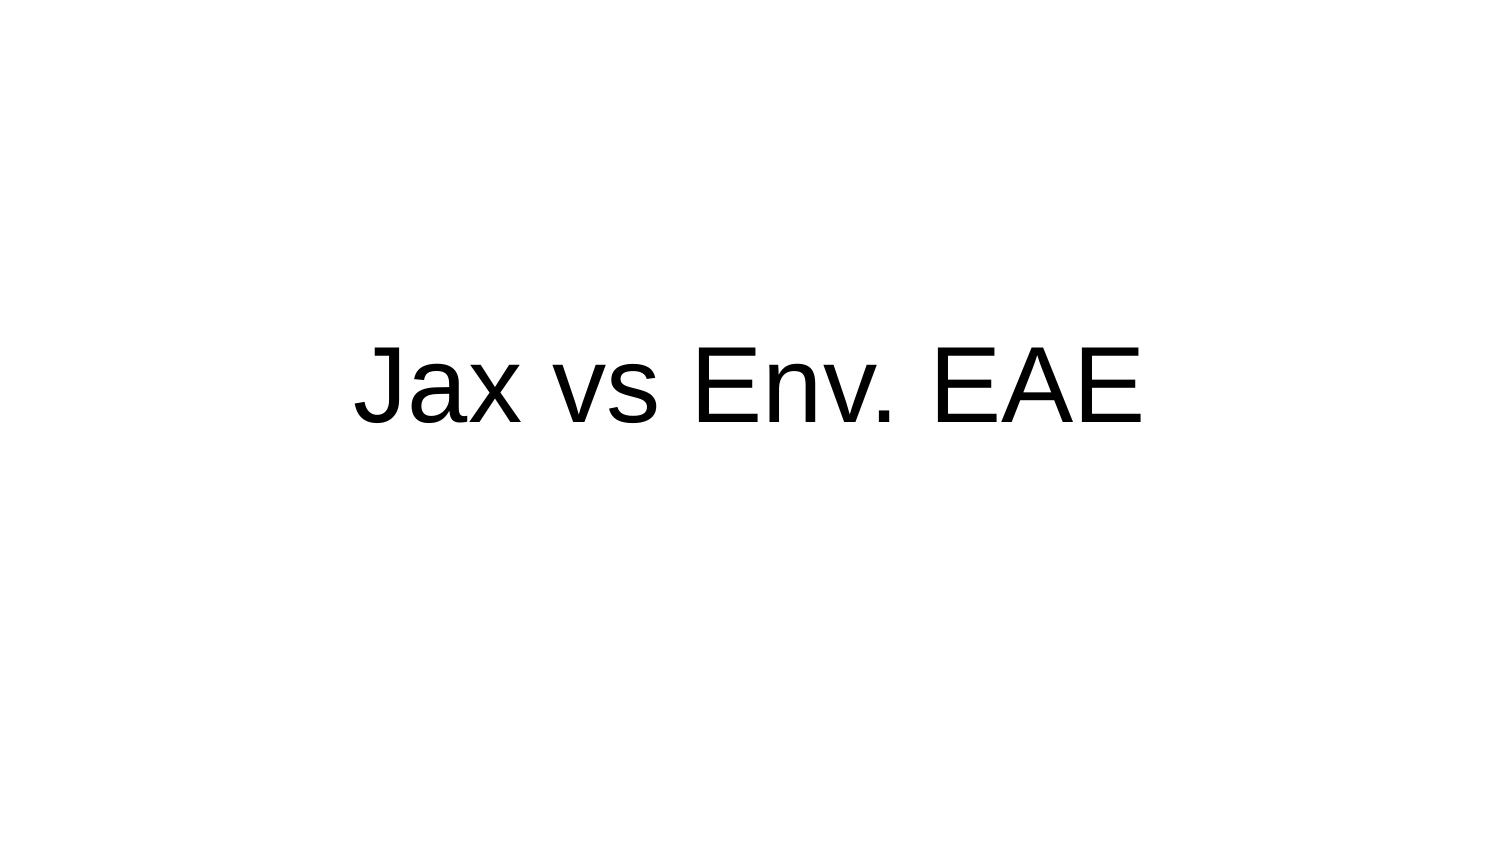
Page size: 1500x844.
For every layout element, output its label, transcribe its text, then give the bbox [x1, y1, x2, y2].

title Jax vs Env. EAE [51, 122, 1449, 459]
